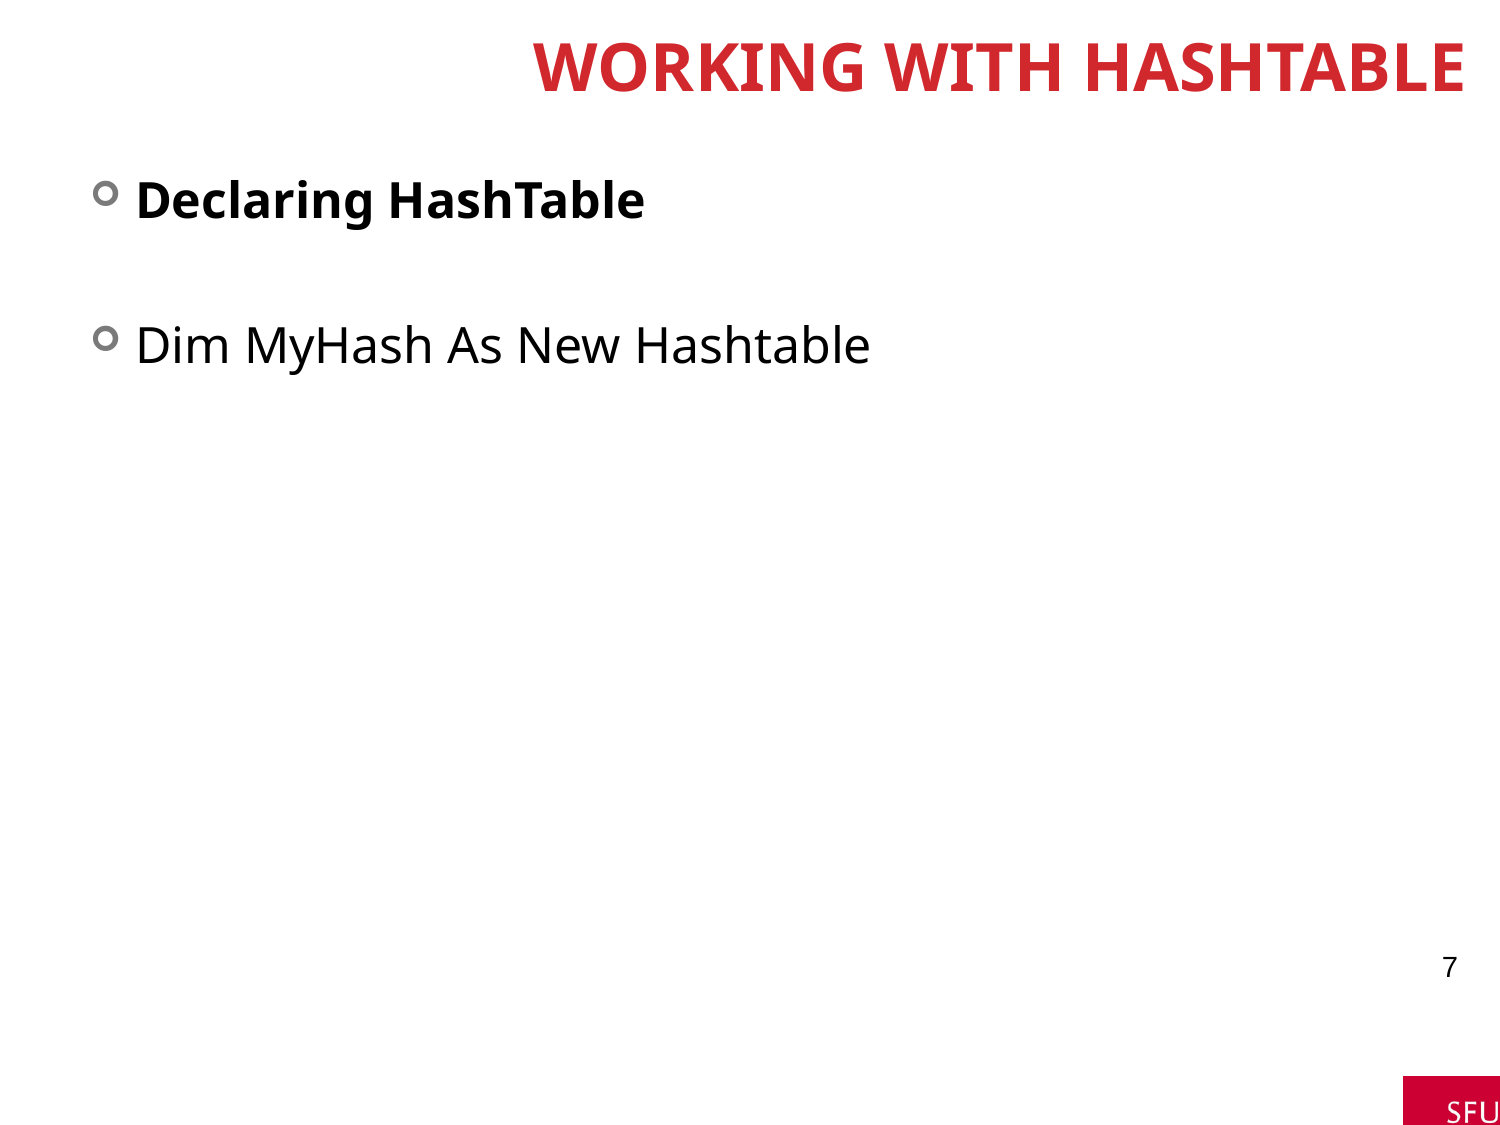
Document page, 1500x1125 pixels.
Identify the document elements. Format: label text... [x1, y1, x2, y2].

slide_number 7 [1400, 940, 1500, 1026]
title Working with HashTable [12, 20, 1483, 113]
list Declaring HashTable Dim MyHash As New Hashtable [75, 160, 1317, 1062]
picture [1403, 1076, 1500, 1125]
